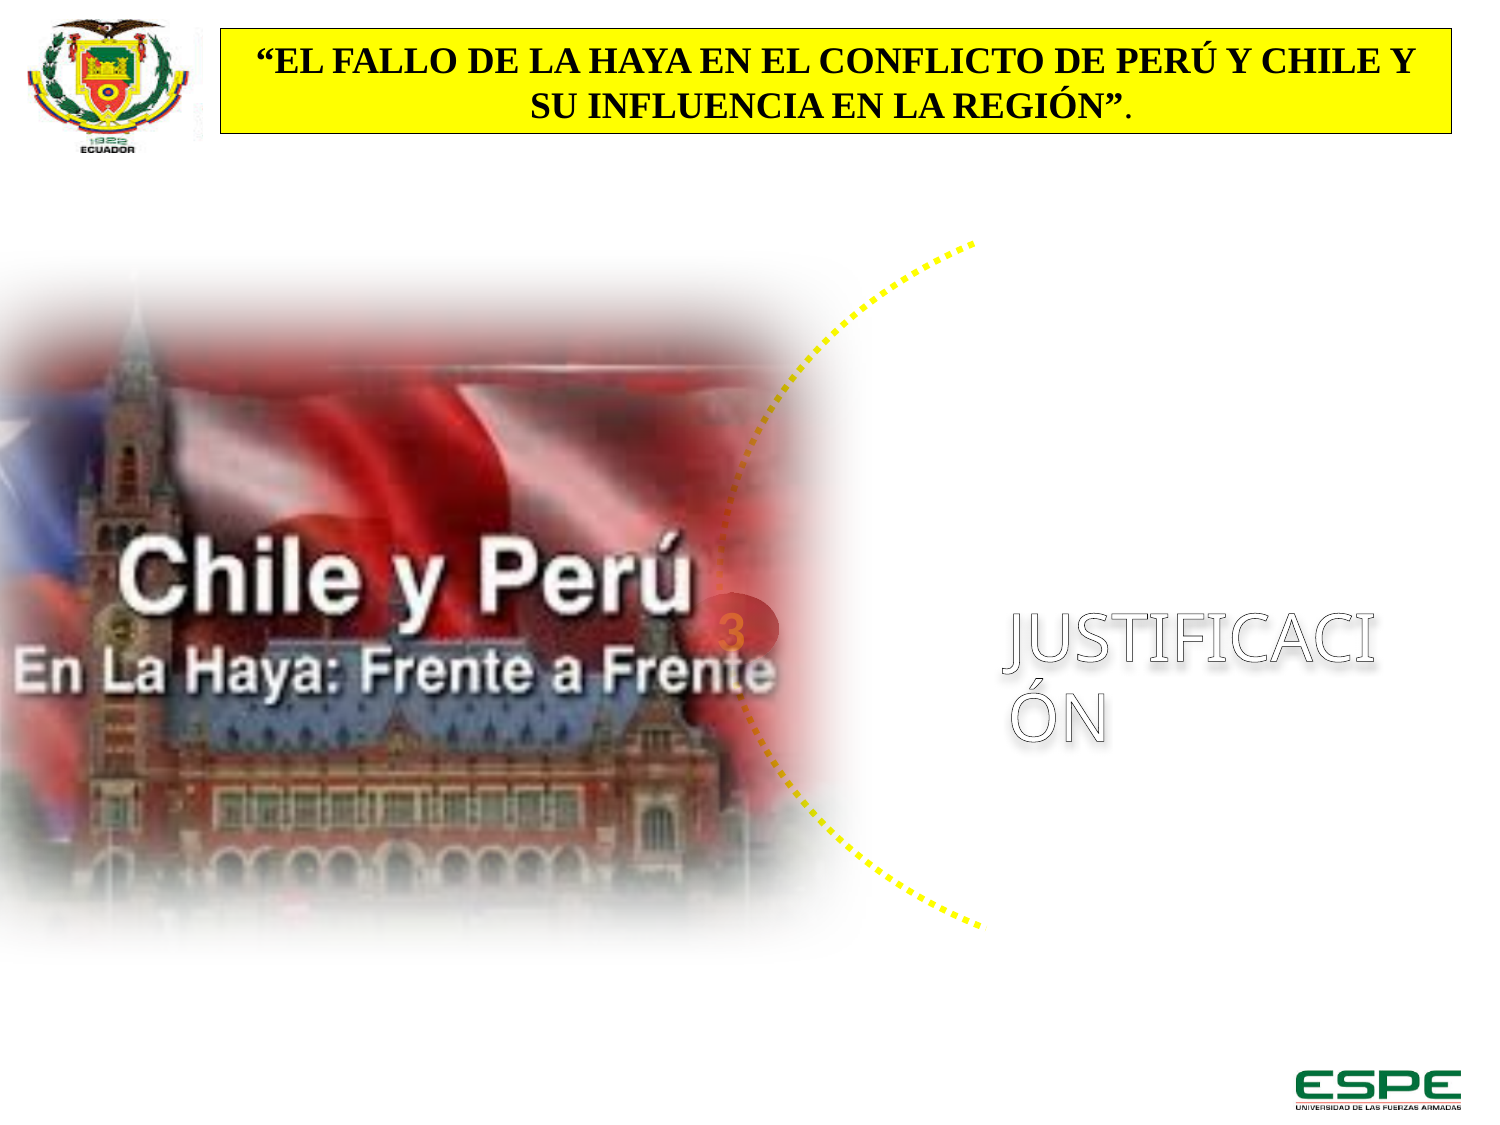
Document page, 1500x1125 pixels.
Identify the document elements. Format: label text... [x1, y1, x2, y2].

picture [1292, 1069, 1465, 1110]
text_box [876, 243, 1188, 929]
text_box JUSTIFICACIÓN [992, 587, 1425, 763]
picture [27, 18, 203, 157]
text_box “EL FALLO DE LA HAYA EN EL CONFLICTO DE PERÚ Y CHILE Y SU INFLUENCIA EN LA REGIÓN”. [220, 28, 1452, 134]
picture [0, 246, 876, 969]
